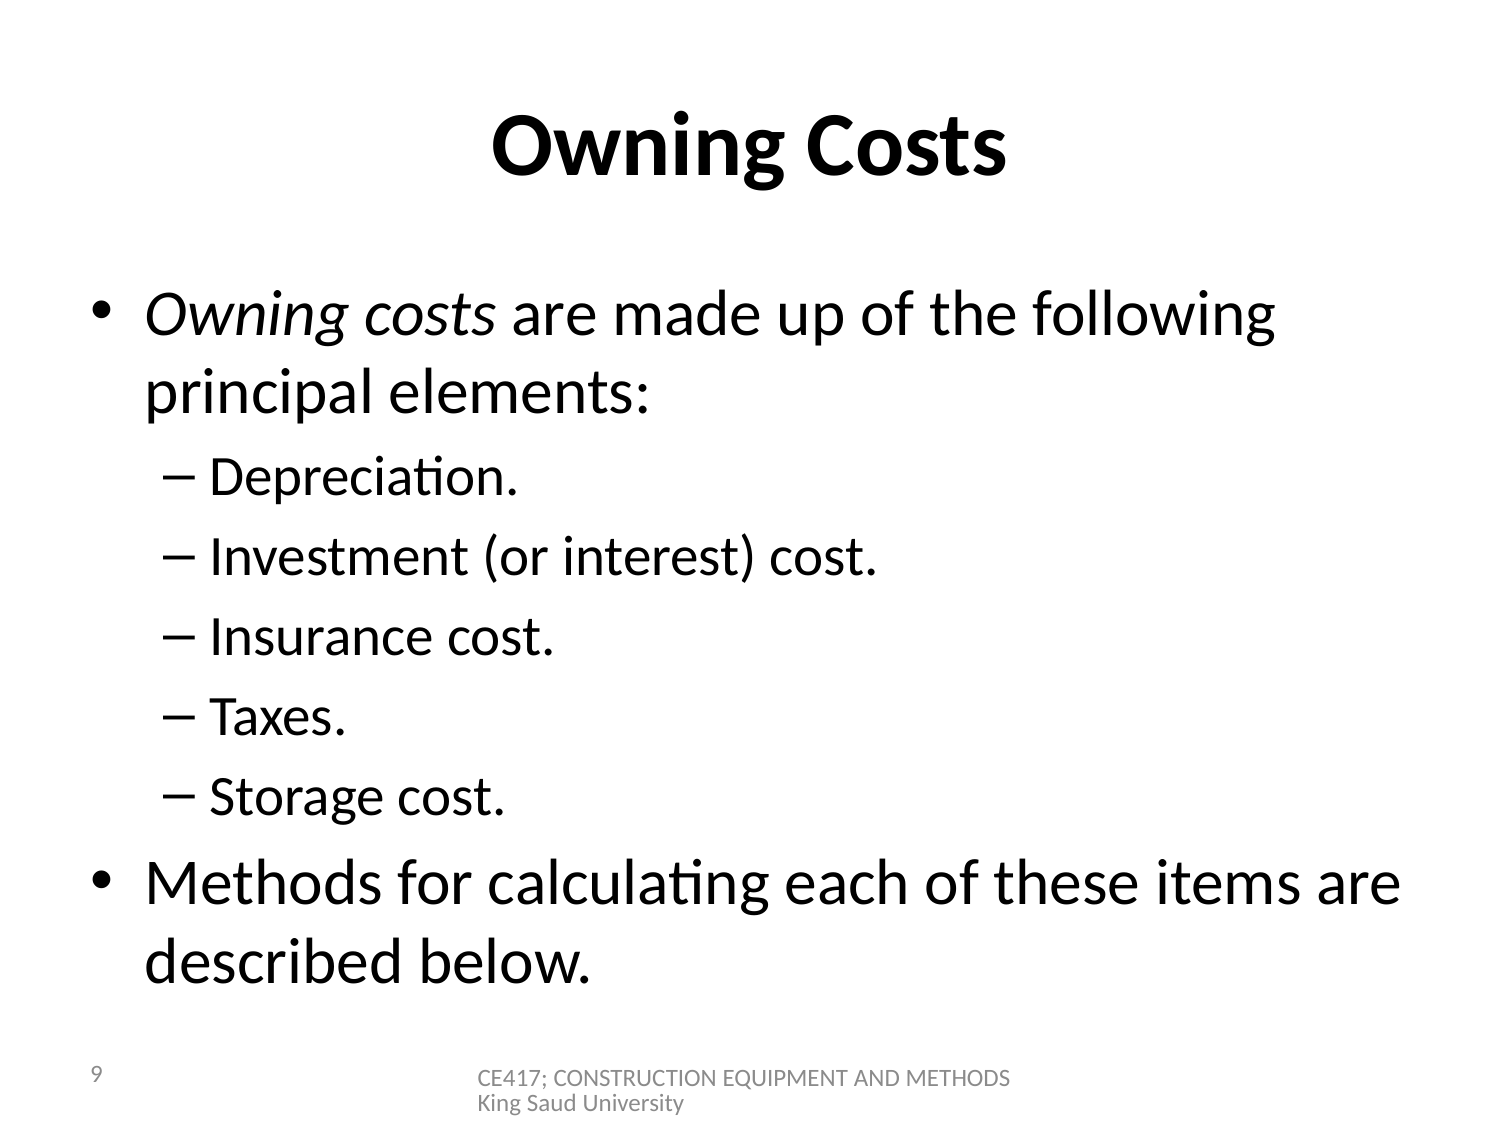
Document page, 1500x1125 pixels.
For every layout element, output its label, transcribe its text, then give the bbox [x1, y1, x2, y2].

slide_number 9 [75, 1042, 425, 1103]
footer CE417; CONSTRUCTION EQUIPMENT AND METHODS King Saud University [462, 1050, 1038, 1103]
title Owning Costs [75, 45, 1425, 233]
list Owning costs are made up of the following principal elements: Depreciation. Investment (or interest) cost. Insurance cost. Taxes. Storage cost. Methods for calculating each of these items are described below. [75, 262, 1425, 1005]
